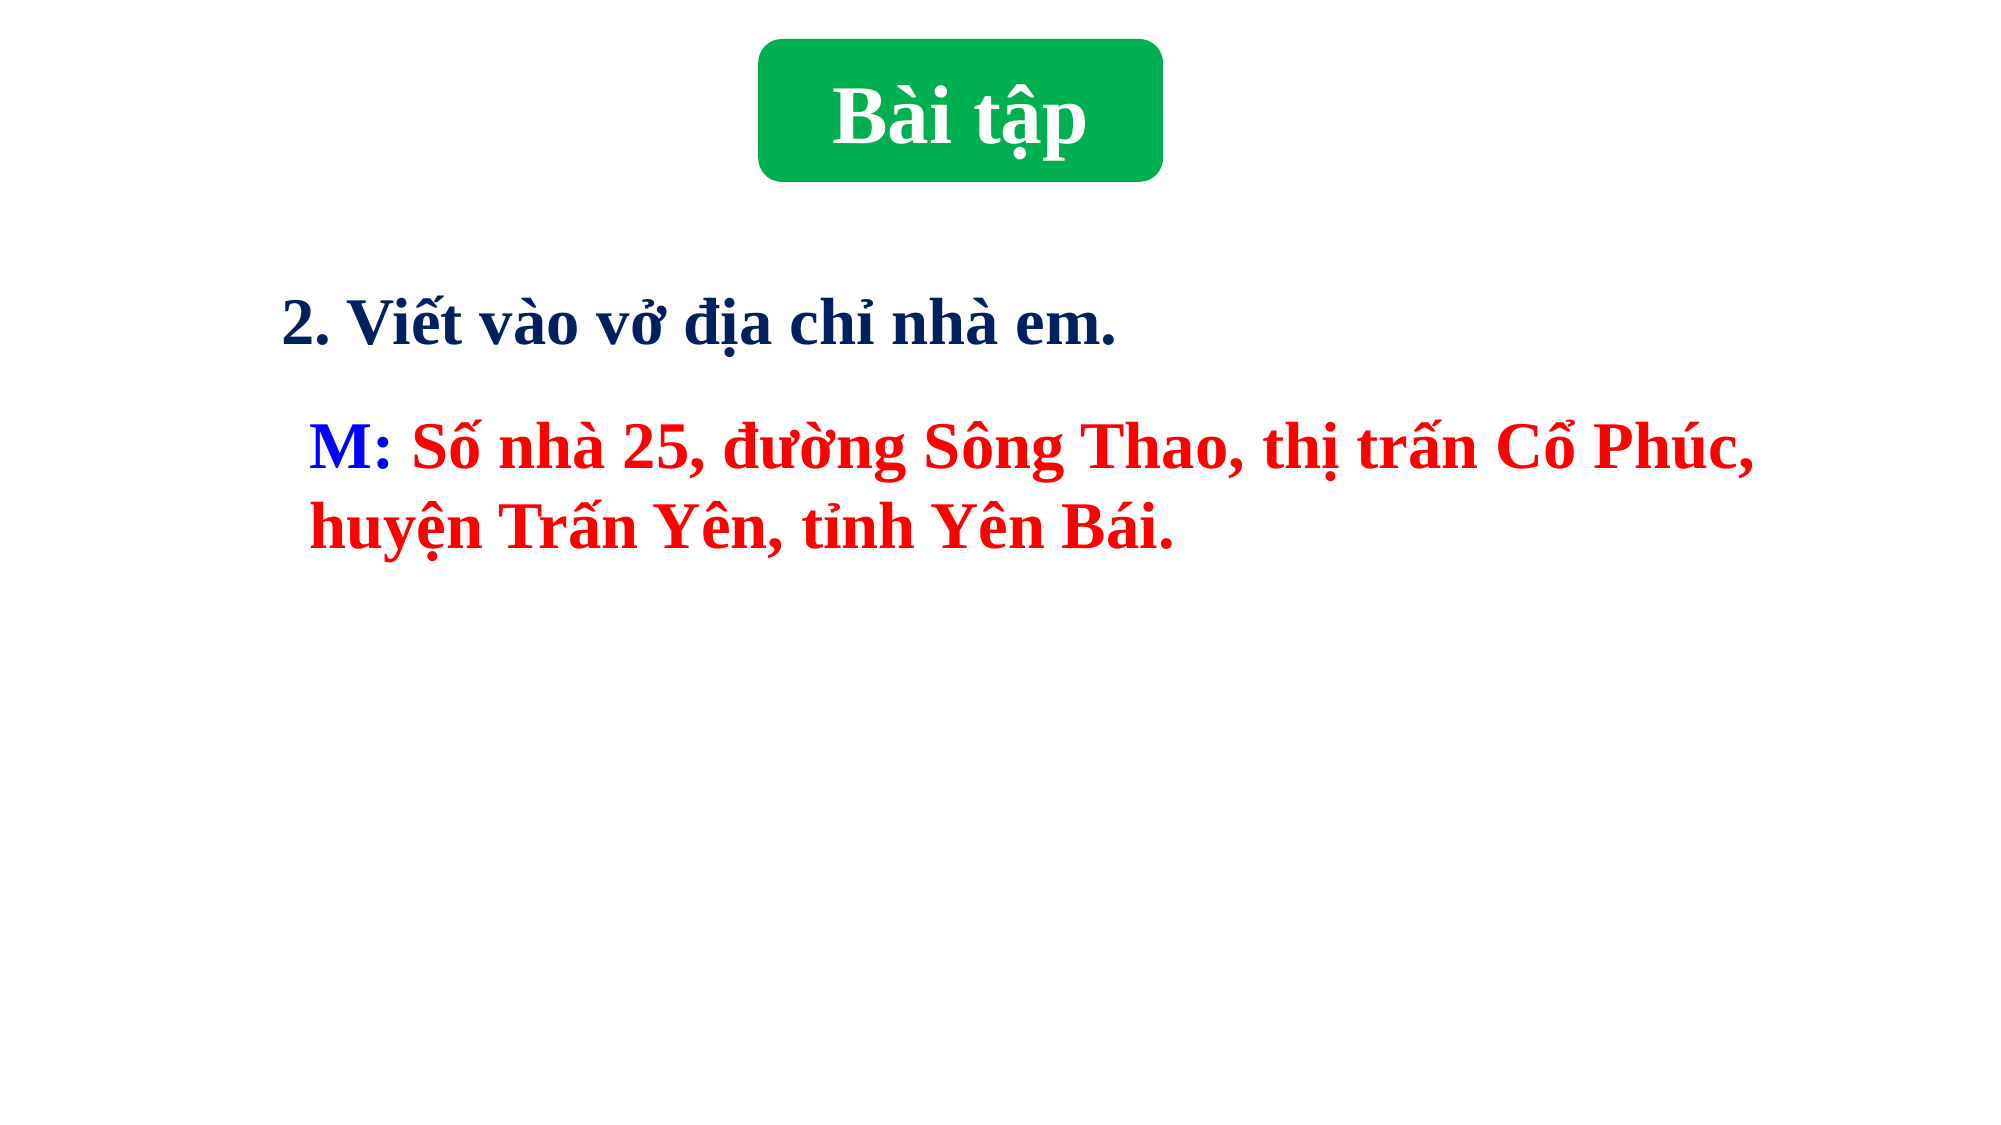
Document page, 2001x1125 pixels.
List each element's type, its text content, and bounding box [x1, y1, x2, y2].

text_box M: Số nhà 25, đường Sông Thao, thị trấn Cổ Phúc, huyện Trấn Yên, tỉnh Yên Bái. [294, 394, 1869, 569]
text_box 2. Viết vào vở địa chỉ nhà em. [266, 270, 1841, 366]
text_box Bài tập [758, 38, 1164, 182]
